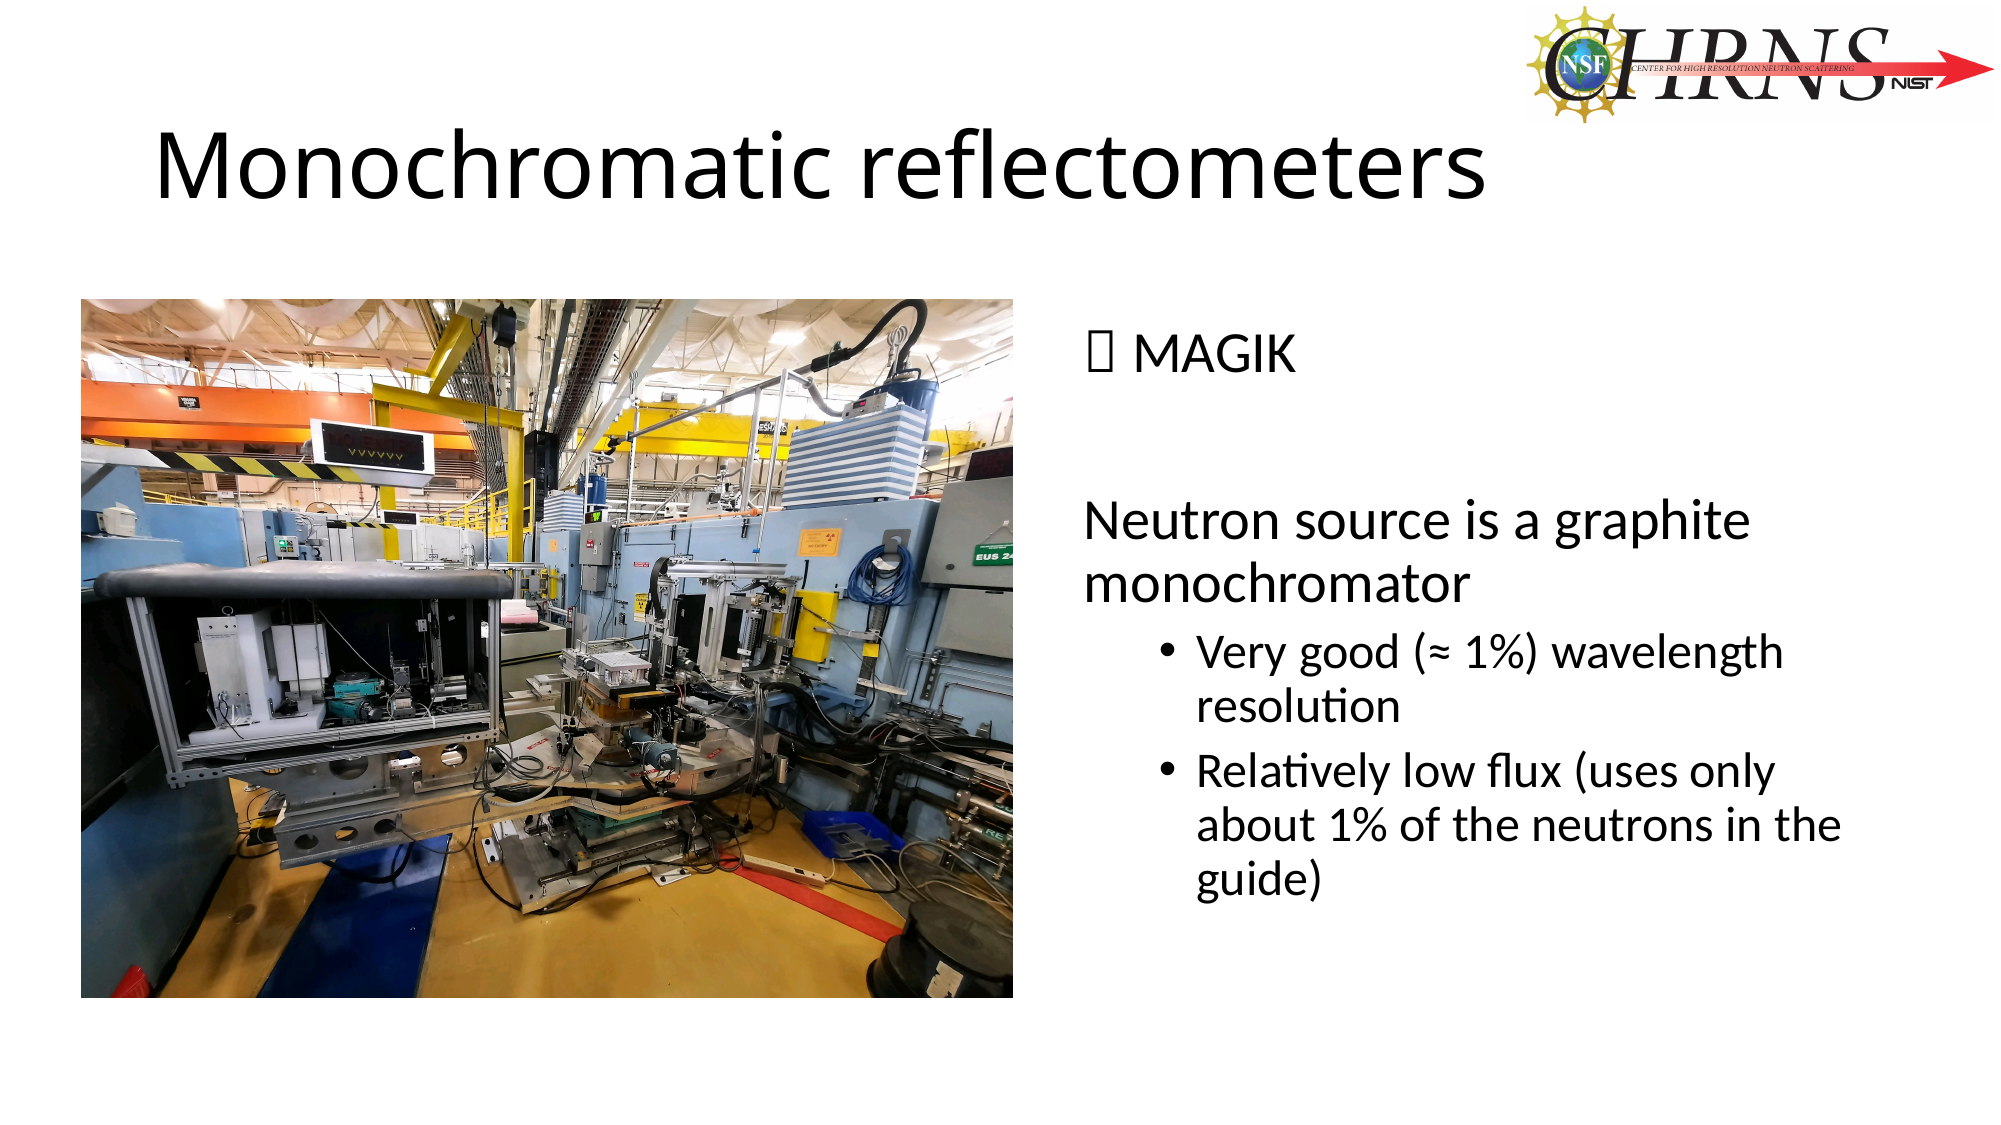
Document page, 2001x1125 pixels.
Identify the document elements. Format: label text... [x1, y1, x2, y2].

list  MAGIK Neutron source is a graphite monochromator Very good (≈ 1%) wavelength resolution Relatively low flux (uses only about 1% of the neutrons in the guide) [1069, 314, 1863, 1014]
title Monochromatic reflectometers [137, 59, 1863, 278]
picture [80, 299, 1013, 999]
picture [1524, 4, 1996, 125]
